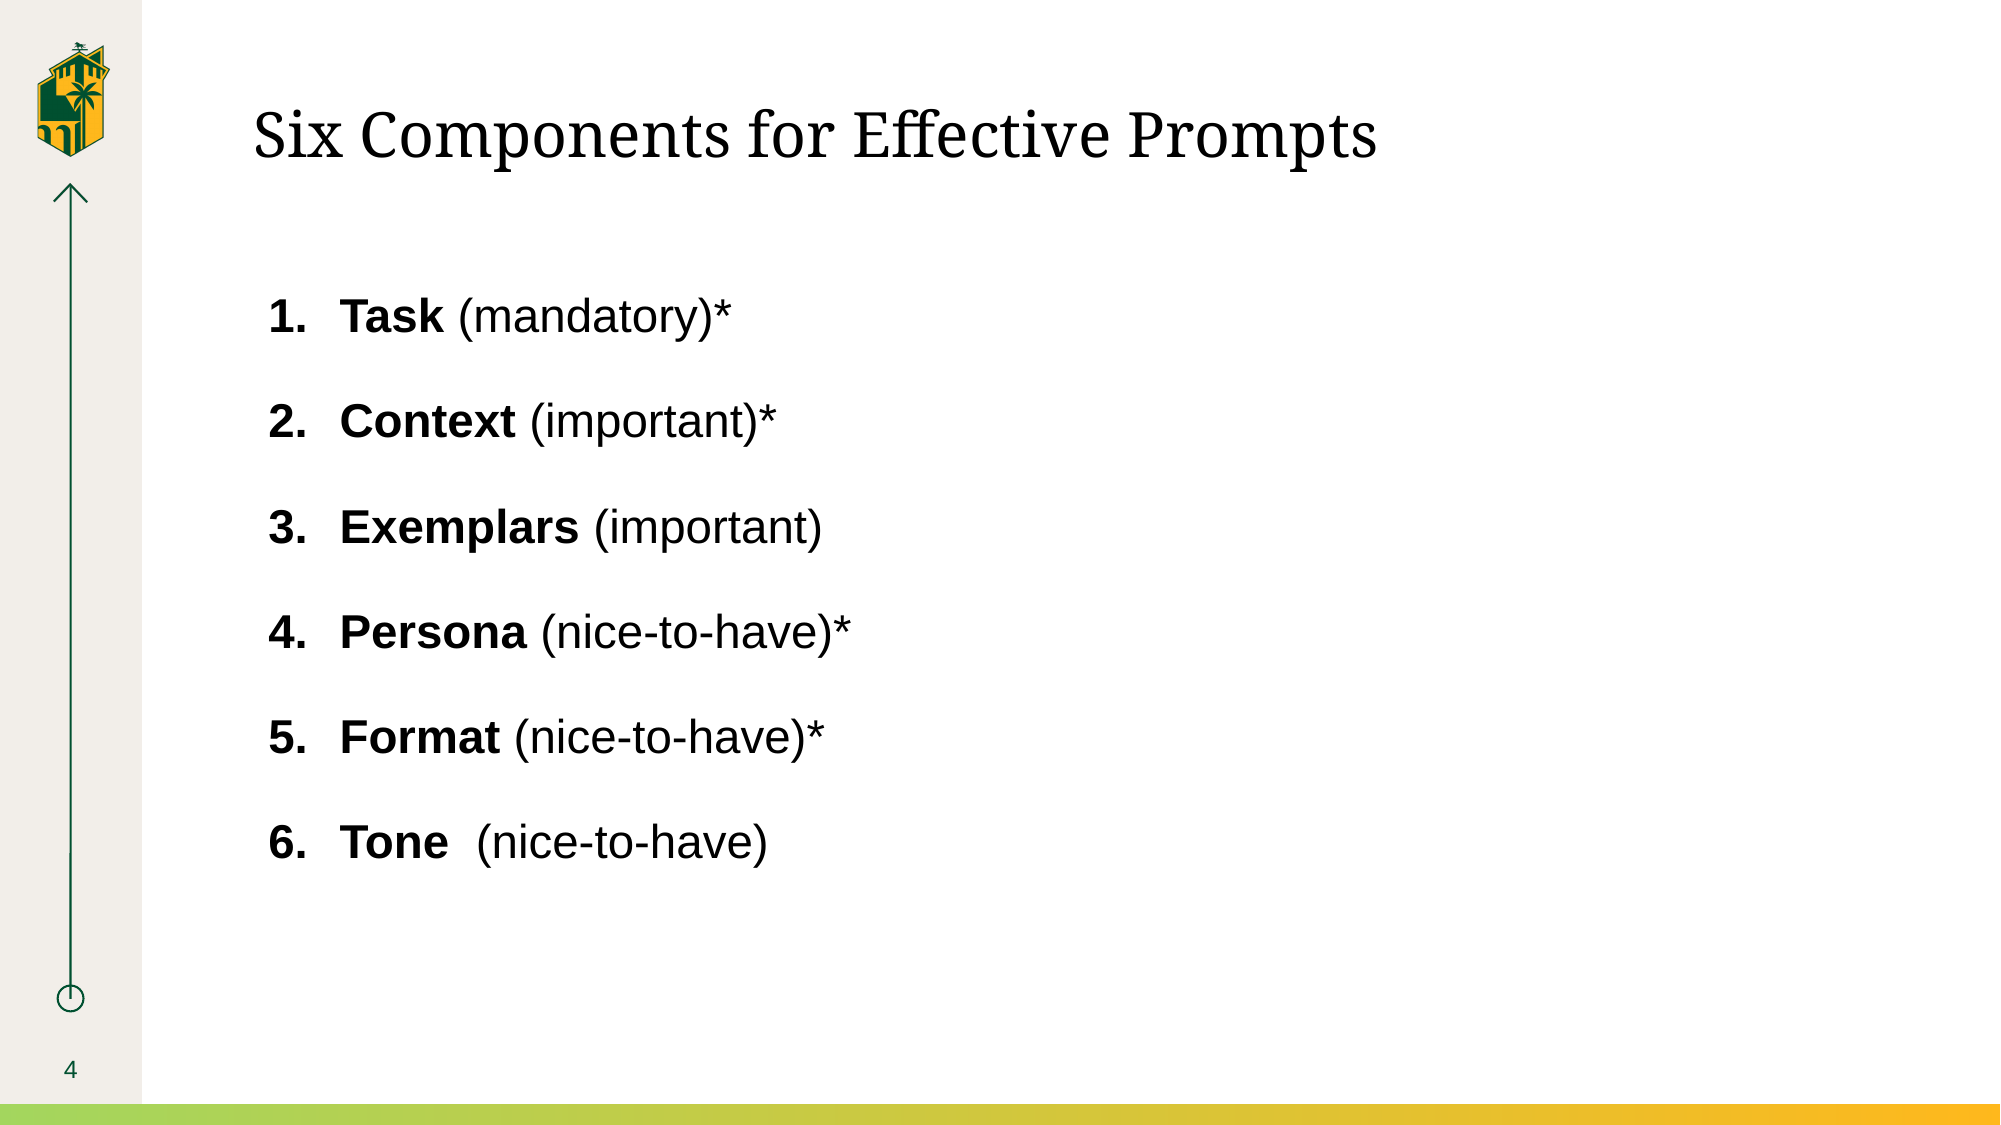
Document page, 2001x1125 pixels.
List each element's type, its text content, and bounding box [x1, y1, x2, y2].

slide_number 4 [0, 1039, 143, 1099]
title Six Components for Effective Prompts [253, 103, 1797, 172]
text_box Task (mandatory)* Context (important)* Exemplars (important) Persona (nice-to-have)* Format (nice-to-have)* Tone (nice-to-have) [253, 247, 1917, 878]
picture [37, 42, 112, 157]
picture [53, 183, 88, 203]
